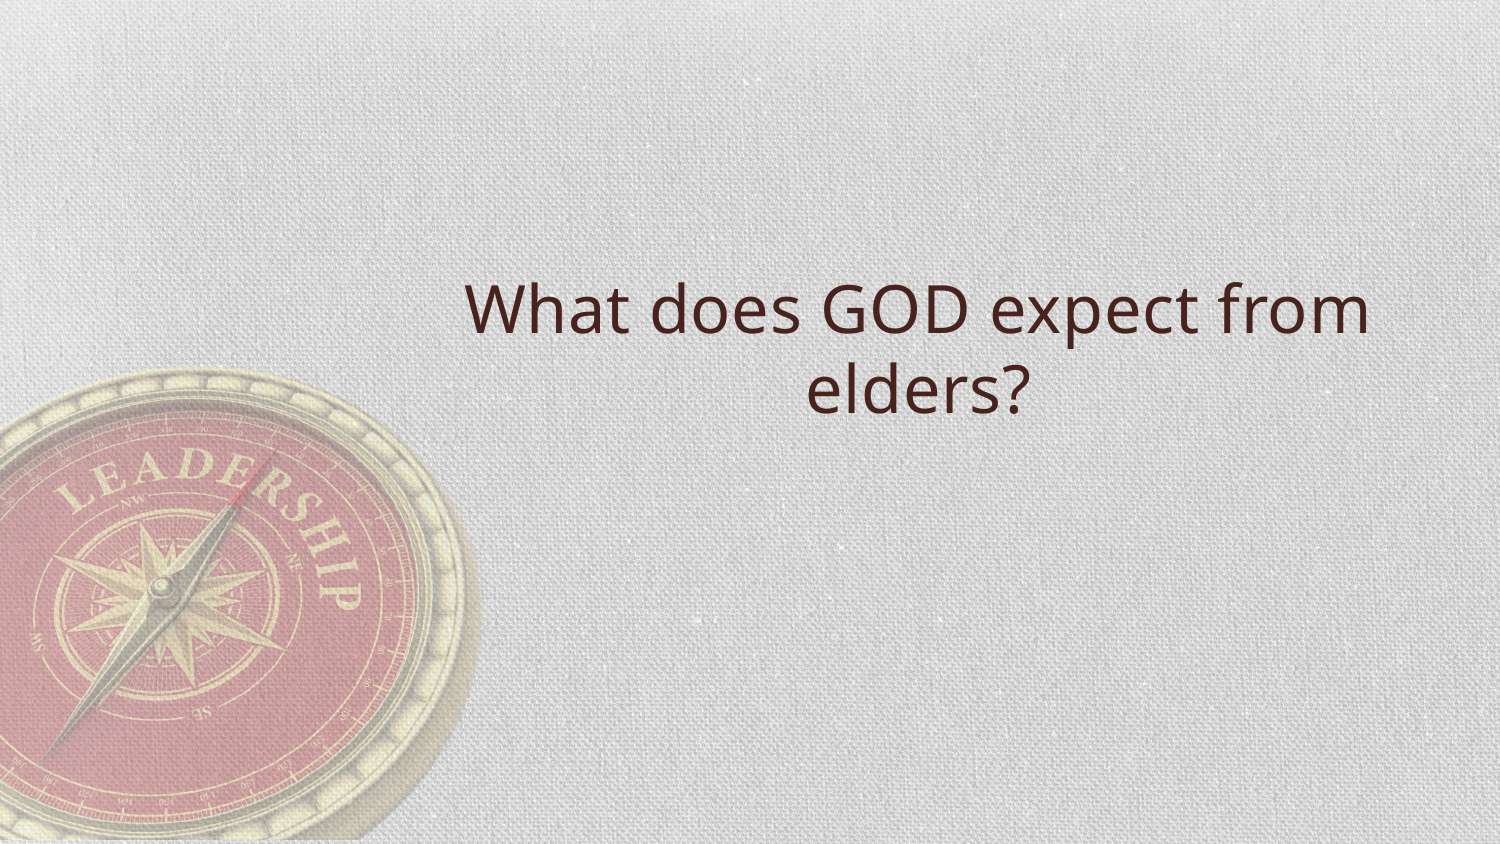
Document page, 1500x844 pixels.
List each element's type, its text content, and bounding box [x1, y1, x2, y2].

list What does GOD expect from elders? [387, 259, 1450, 479]
